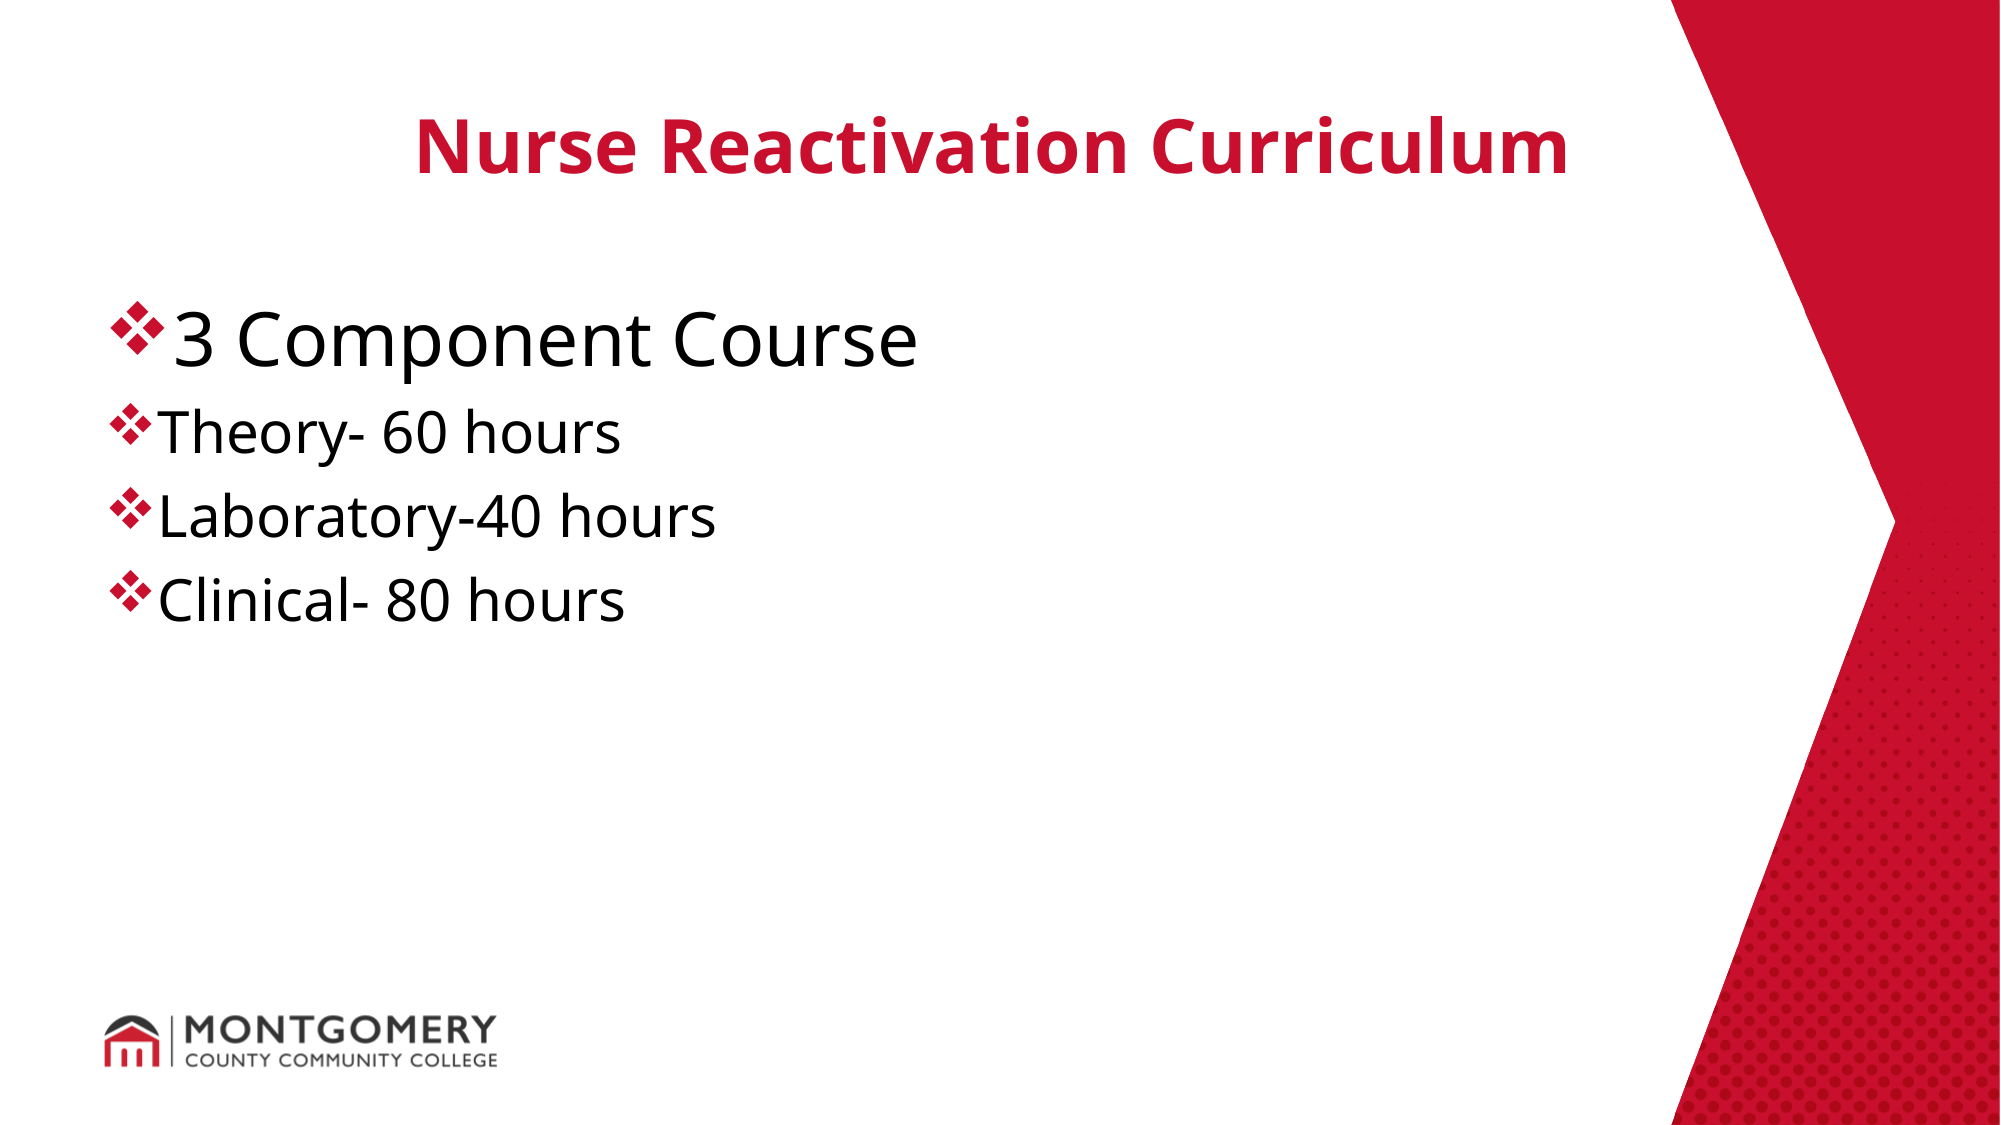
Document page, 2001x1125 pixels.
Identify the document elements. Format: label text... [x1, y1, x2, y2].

picture [89, 993, 509, 1103]
list Nurse Reactivation Curriculum [48, 101, 1957, 211]
picture [1610, 0, 2000, 1125]
list 3 Component Course Theory- 60 hours Laboratory-40 hours Clinical- 80 hours [89, 294, 1627, 905]
